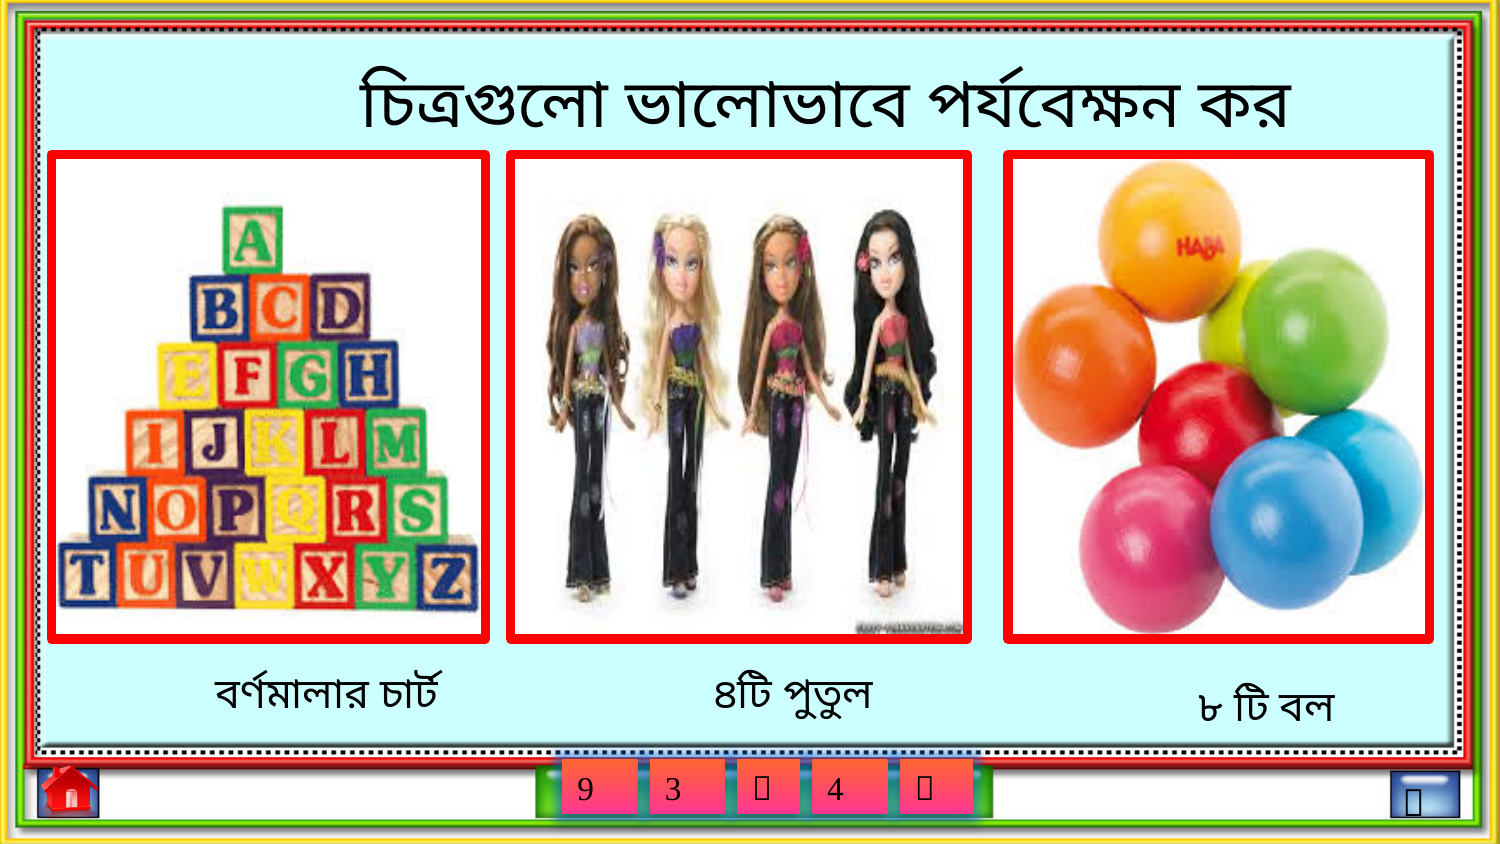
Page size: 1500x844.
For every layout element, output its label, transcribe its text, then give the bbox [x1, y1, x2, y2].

text_box ৮ টি বল [1087, 671, 1438, 737]
text_box চিত্রগুলো ভালোভাবে পর্যবেক্ষন কর [225, 53, 1313, 149]
text_box ৪টি পুতুল [580, 659, 981, 725]
picture [0, 0, 1500, 844]
text_box বর্ণমালার চার্ট [125, 659, 475, 725]
